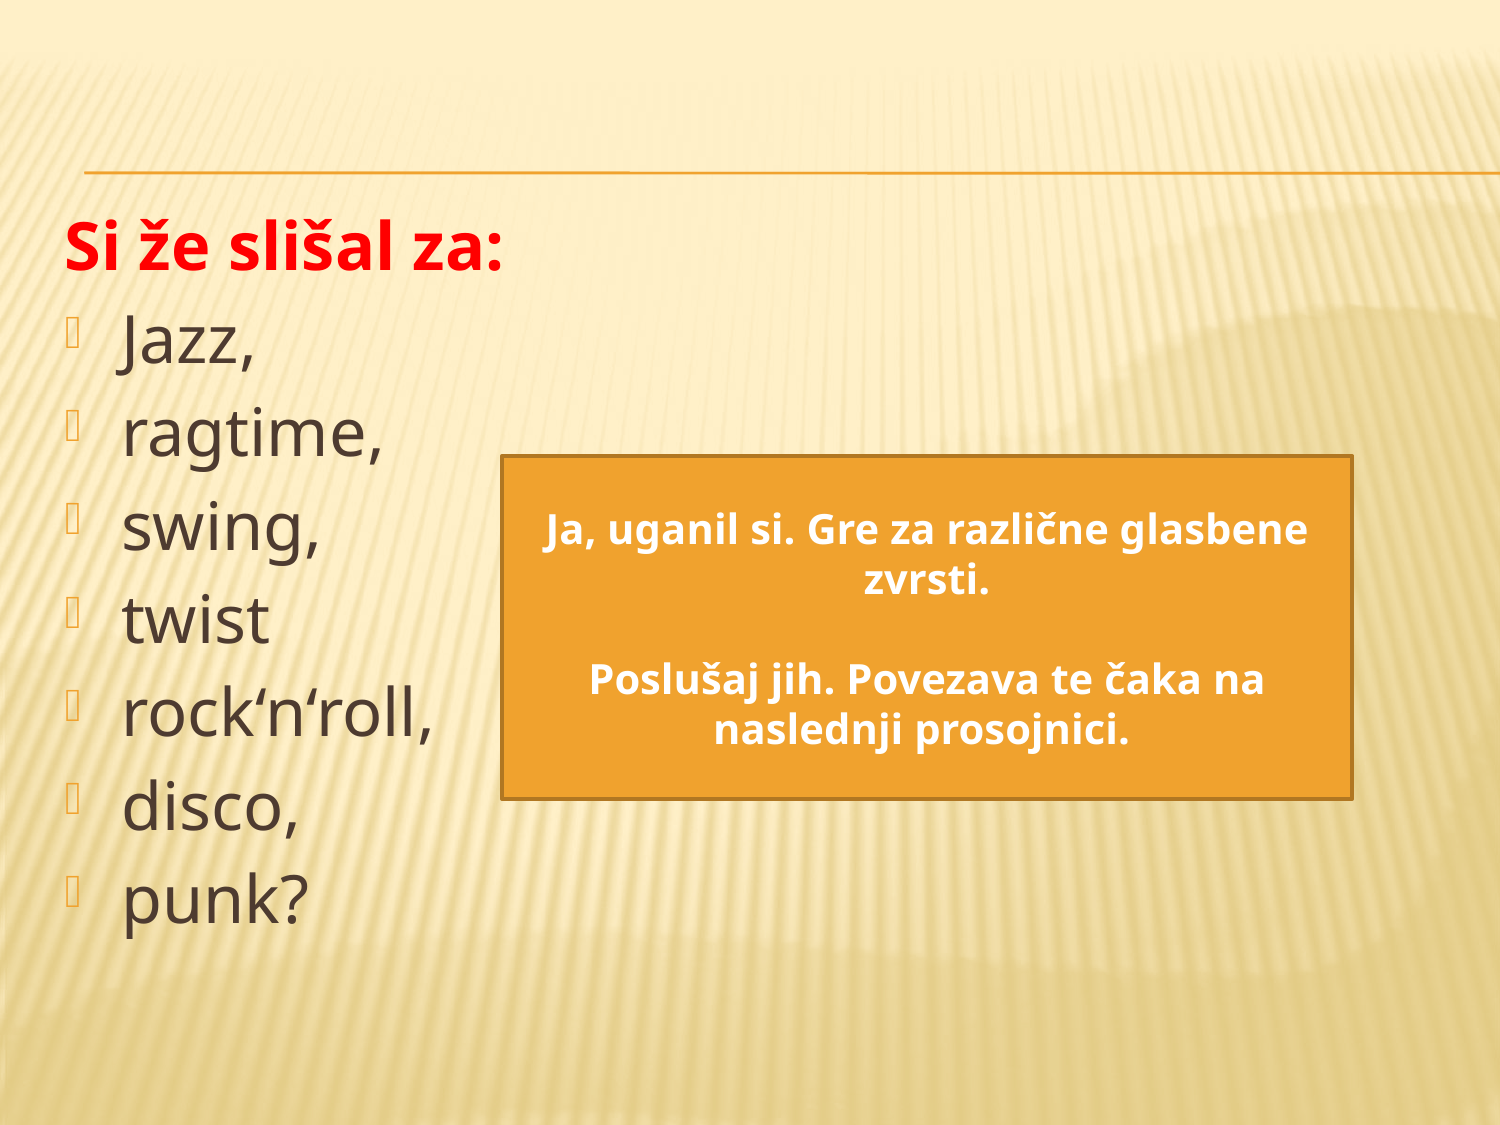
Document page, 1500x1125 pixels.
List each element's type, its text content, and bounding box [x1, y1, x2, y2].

text_box Ja, uganil si. Gre za različne glasbene zvrsti. Poslušaj jih. Povezava te čaka na naslednji prosojnici. [500, 454, 1354, 801]
list Si že slišal za: Jazz, ragtime, swing, twist rock‘n‘roll, disco, punk? [50, 196, 1475, 998]
